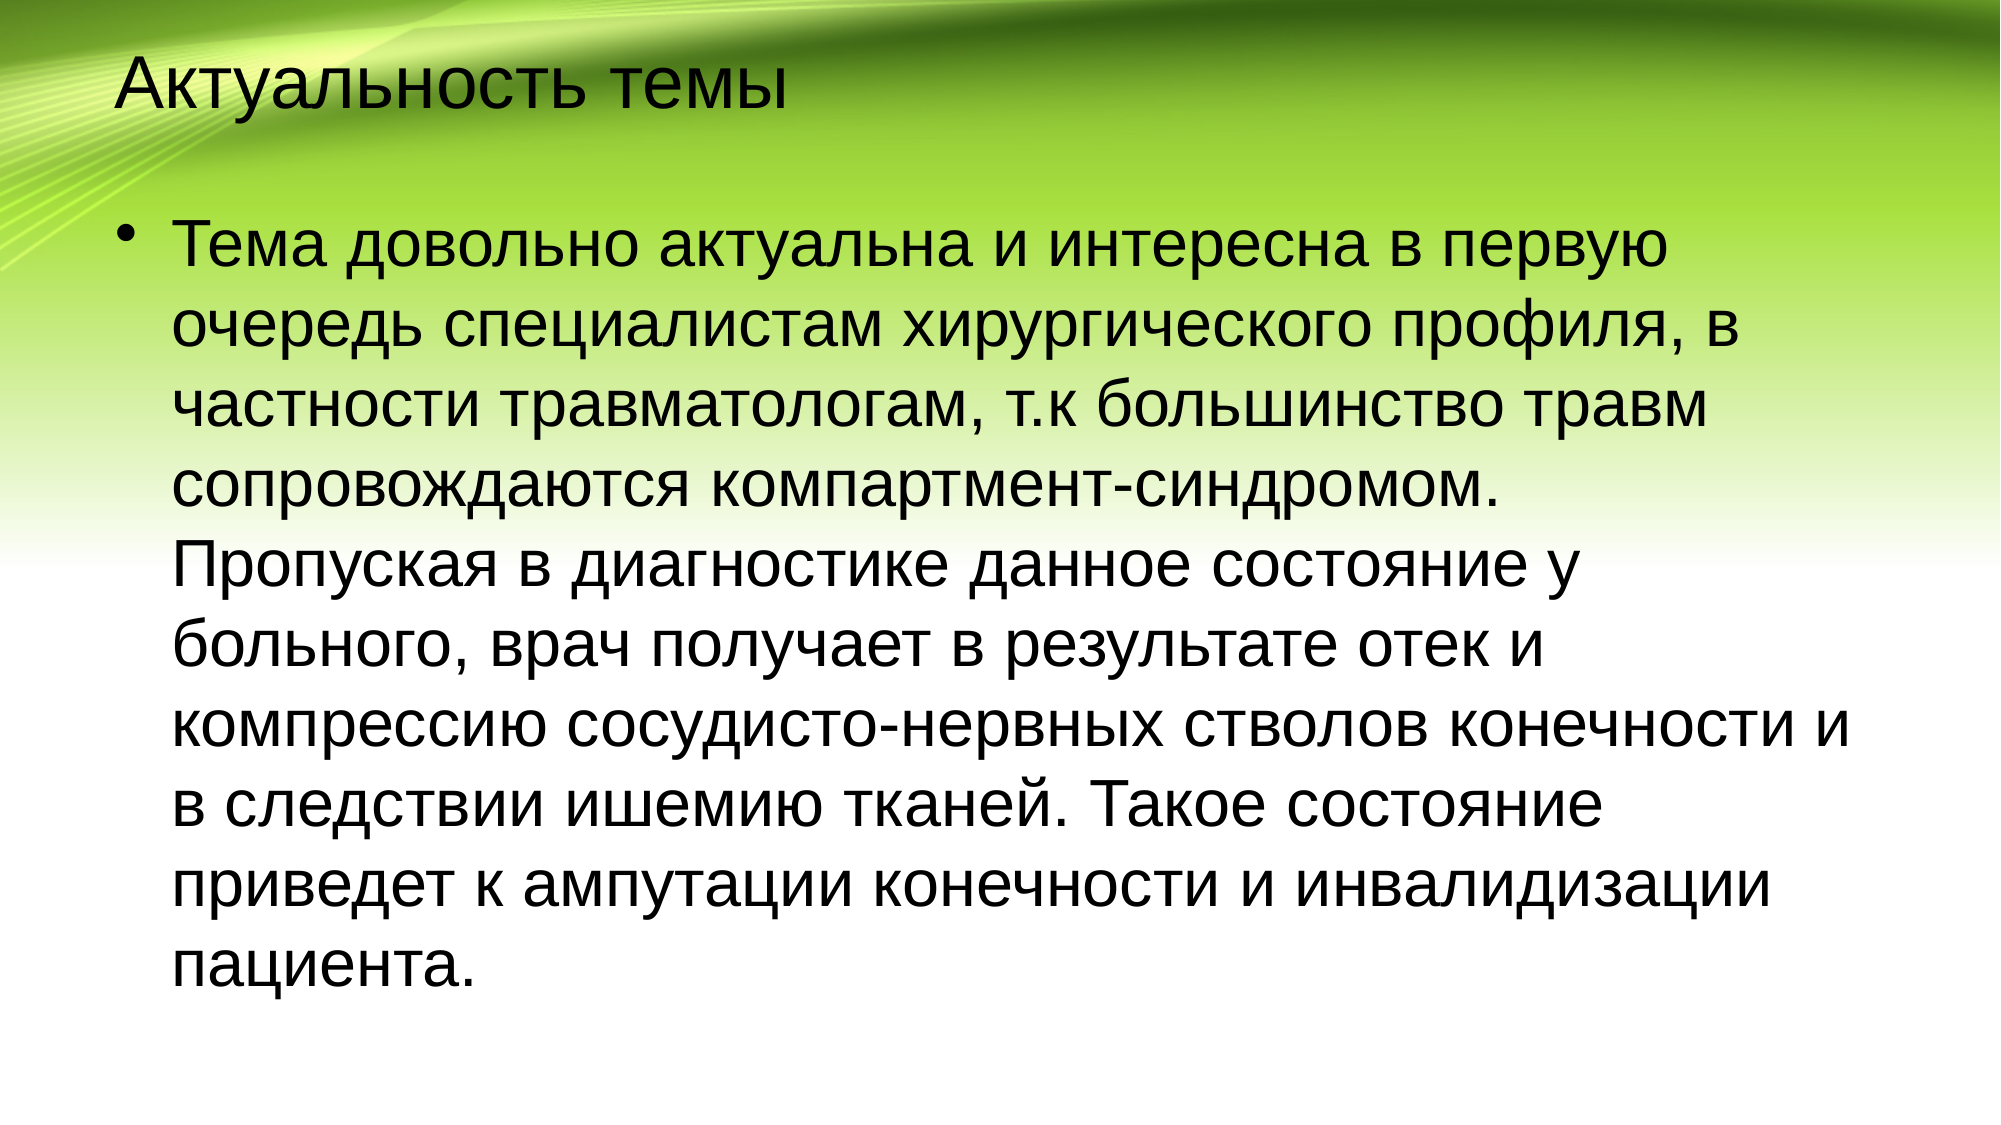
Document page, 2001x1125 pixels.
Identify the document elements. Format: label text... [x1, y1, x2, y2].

list Тема довольно актуальна и интересна в первую очередь специалистам хирургического профиля, в частности травматологам, т.к большинство травм сопровождаются компартмент-синдромом. Пропуская в диагностике данное состояние у больного, врач получает в результате отек и компрессию сосудисто-нервных стволов конечности и в следствии ишемию тканей. Такое состояние приведет к ампутации конечности и инвалидизации пациента. [99, 192, 1901, 1006]
title Актуальность темы [99, 30, 1901, 127]
picture [0, 0, 2000, 1125]
